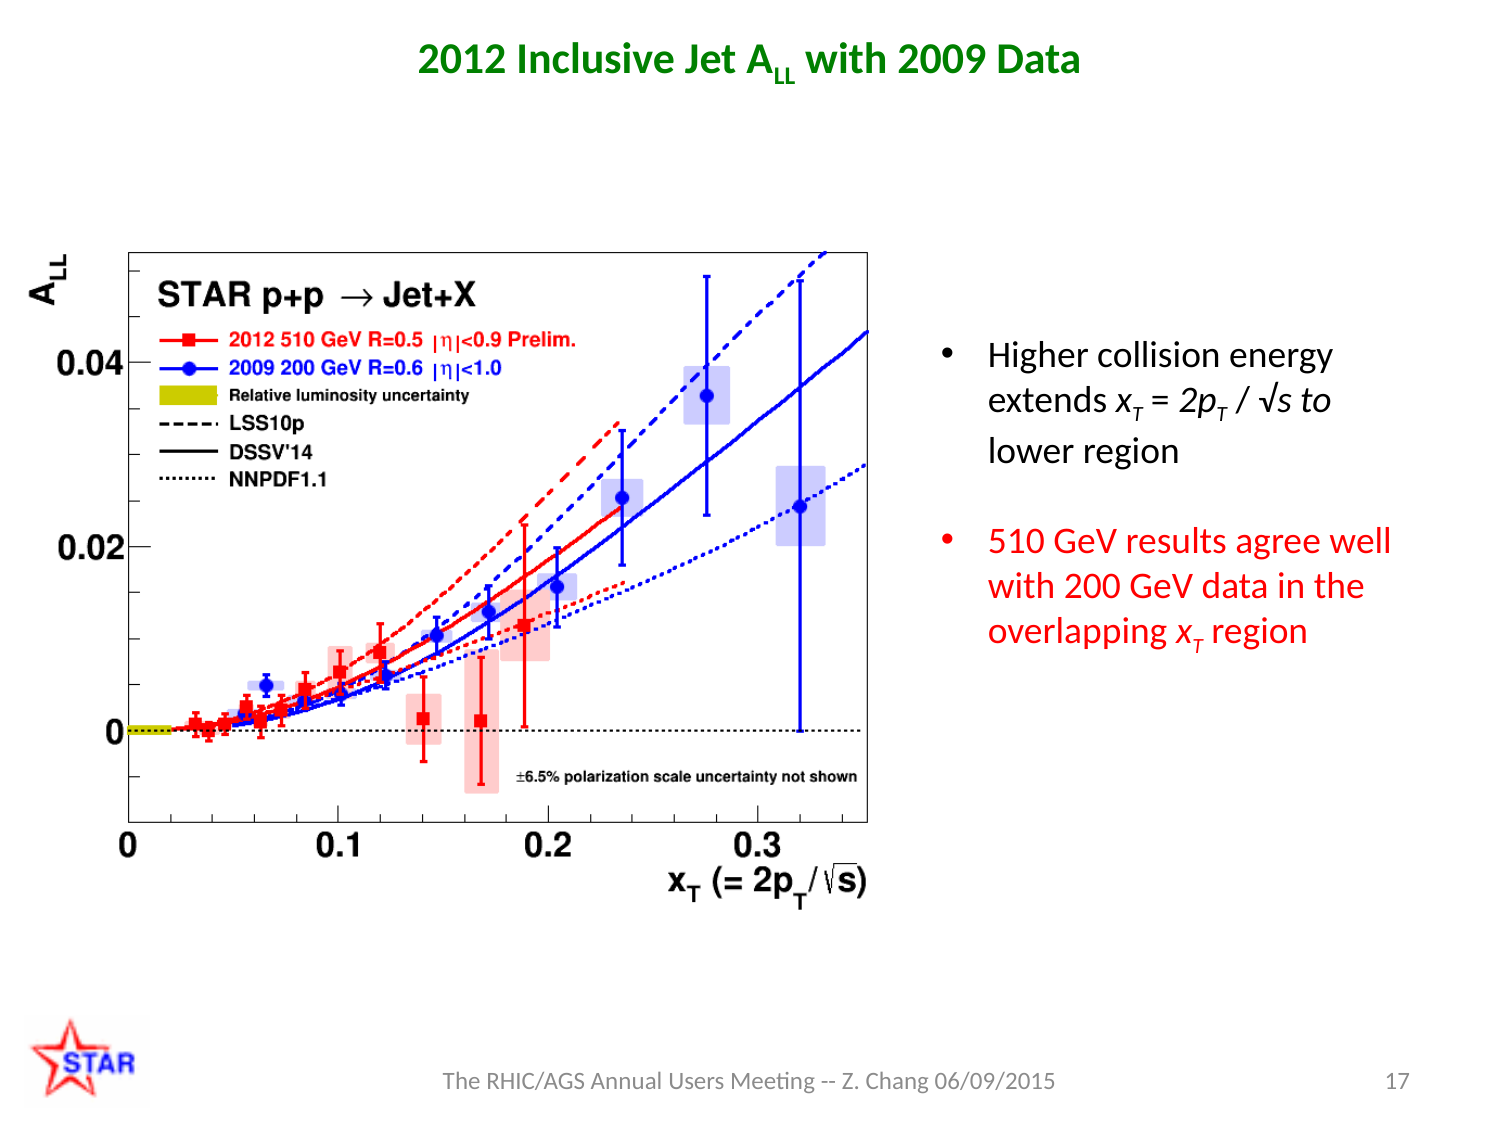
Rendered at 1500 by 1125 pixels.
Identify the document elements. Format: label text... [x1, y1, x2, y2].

slide_number 17 [1074, 1050, 1425, 1110]
footer The RHIC/AGS Annual Users Meeting -- Z. Chang 06/09/2015 [418, 1050, 1074, 1110]
title 2012 Inclusive Jet ALL with 2009 Data [75, 22, 1425, 98]
picture [24, 1015, 150, 1108]
picture [12, 162, 984, 913]
text_box Higher collision energy extends xT = 2pT / √s to lower region 510 GeV results agree well with 200 GeV data in the overlapping xT region [988, 322, 1425, 665]
